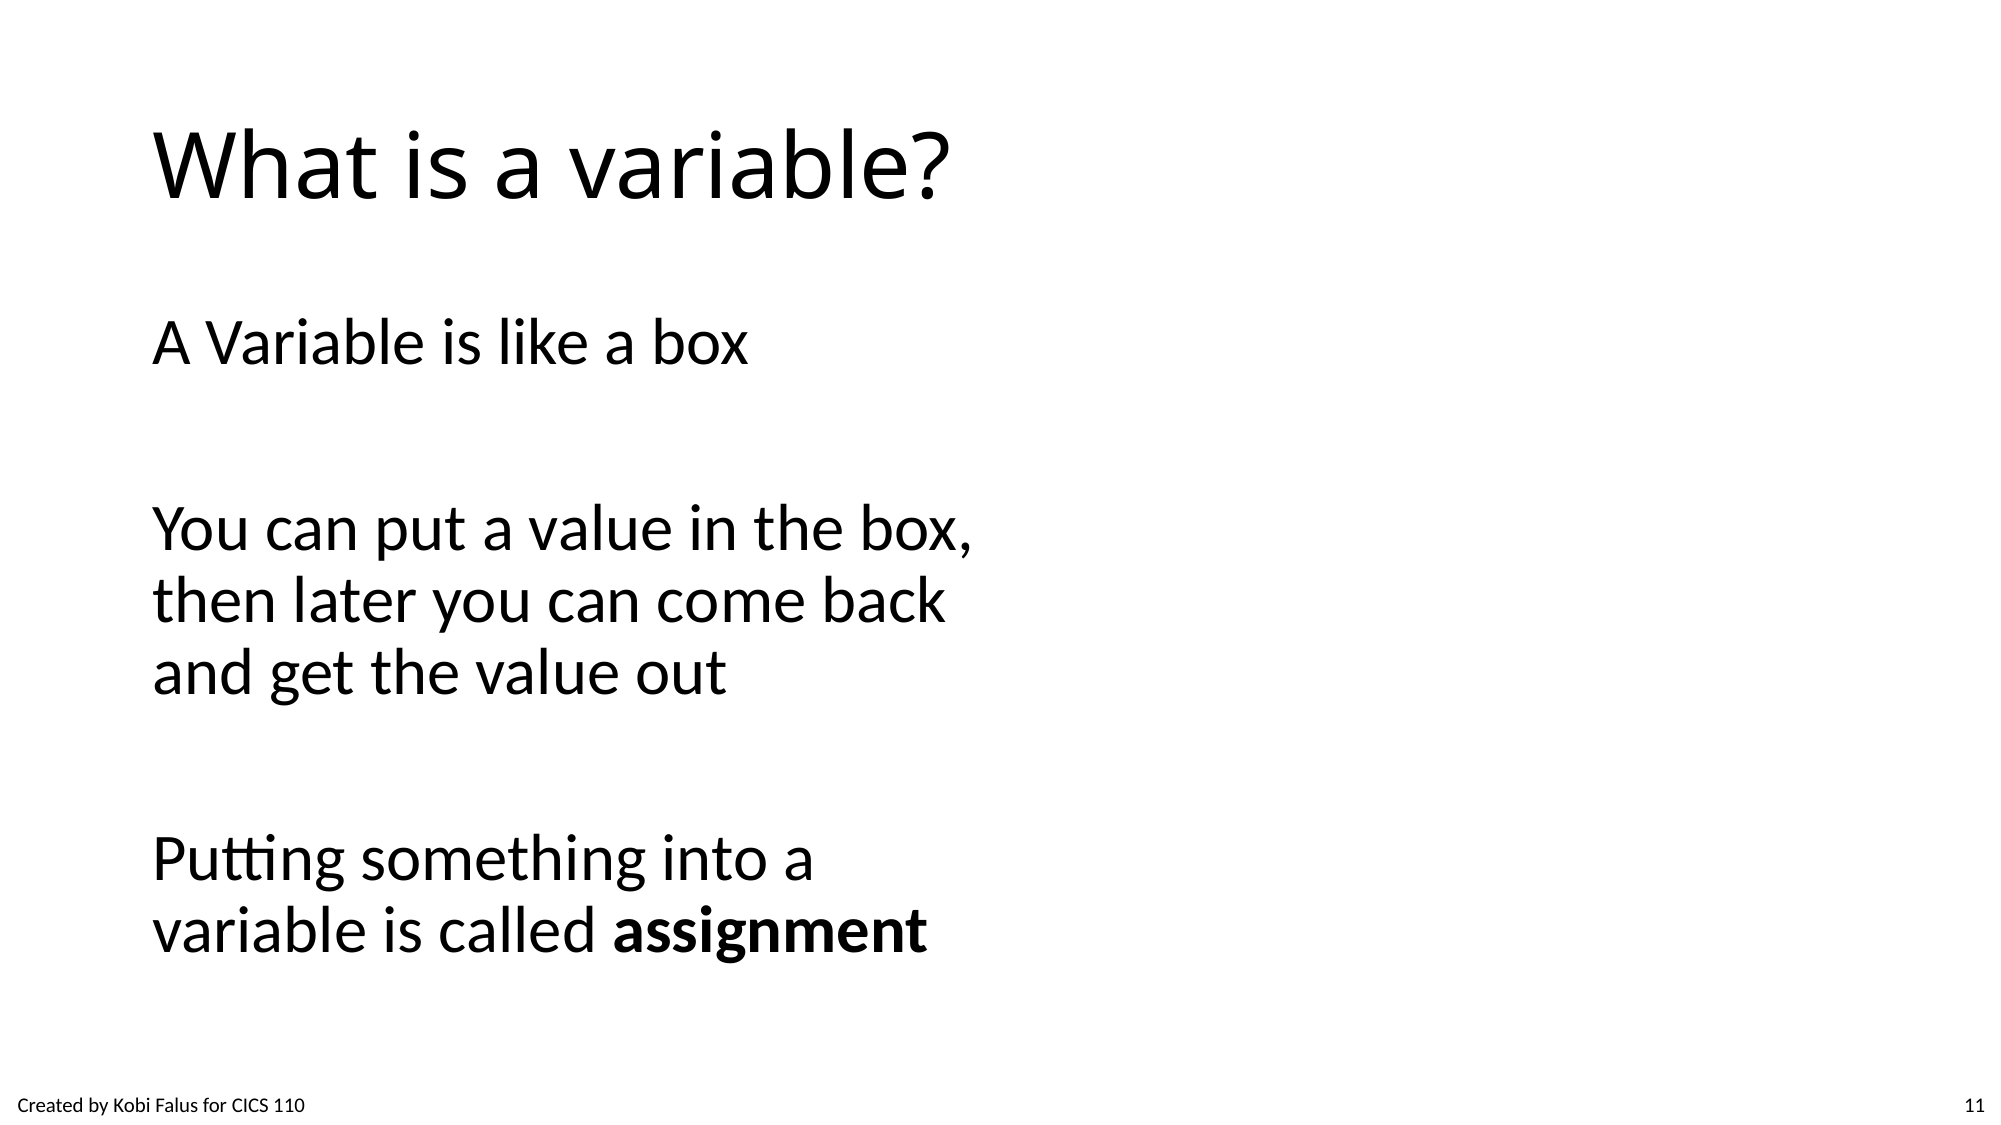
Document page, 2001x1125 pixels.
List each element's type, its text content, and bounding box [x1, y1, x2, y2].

list A Variable is like a box You can put a value in the box, then later you can come back and get the value out Putting something into a variable is called assignment [137, 299, 1044, 1014]
title What is a variable? [137, 59, 1863, 278]
